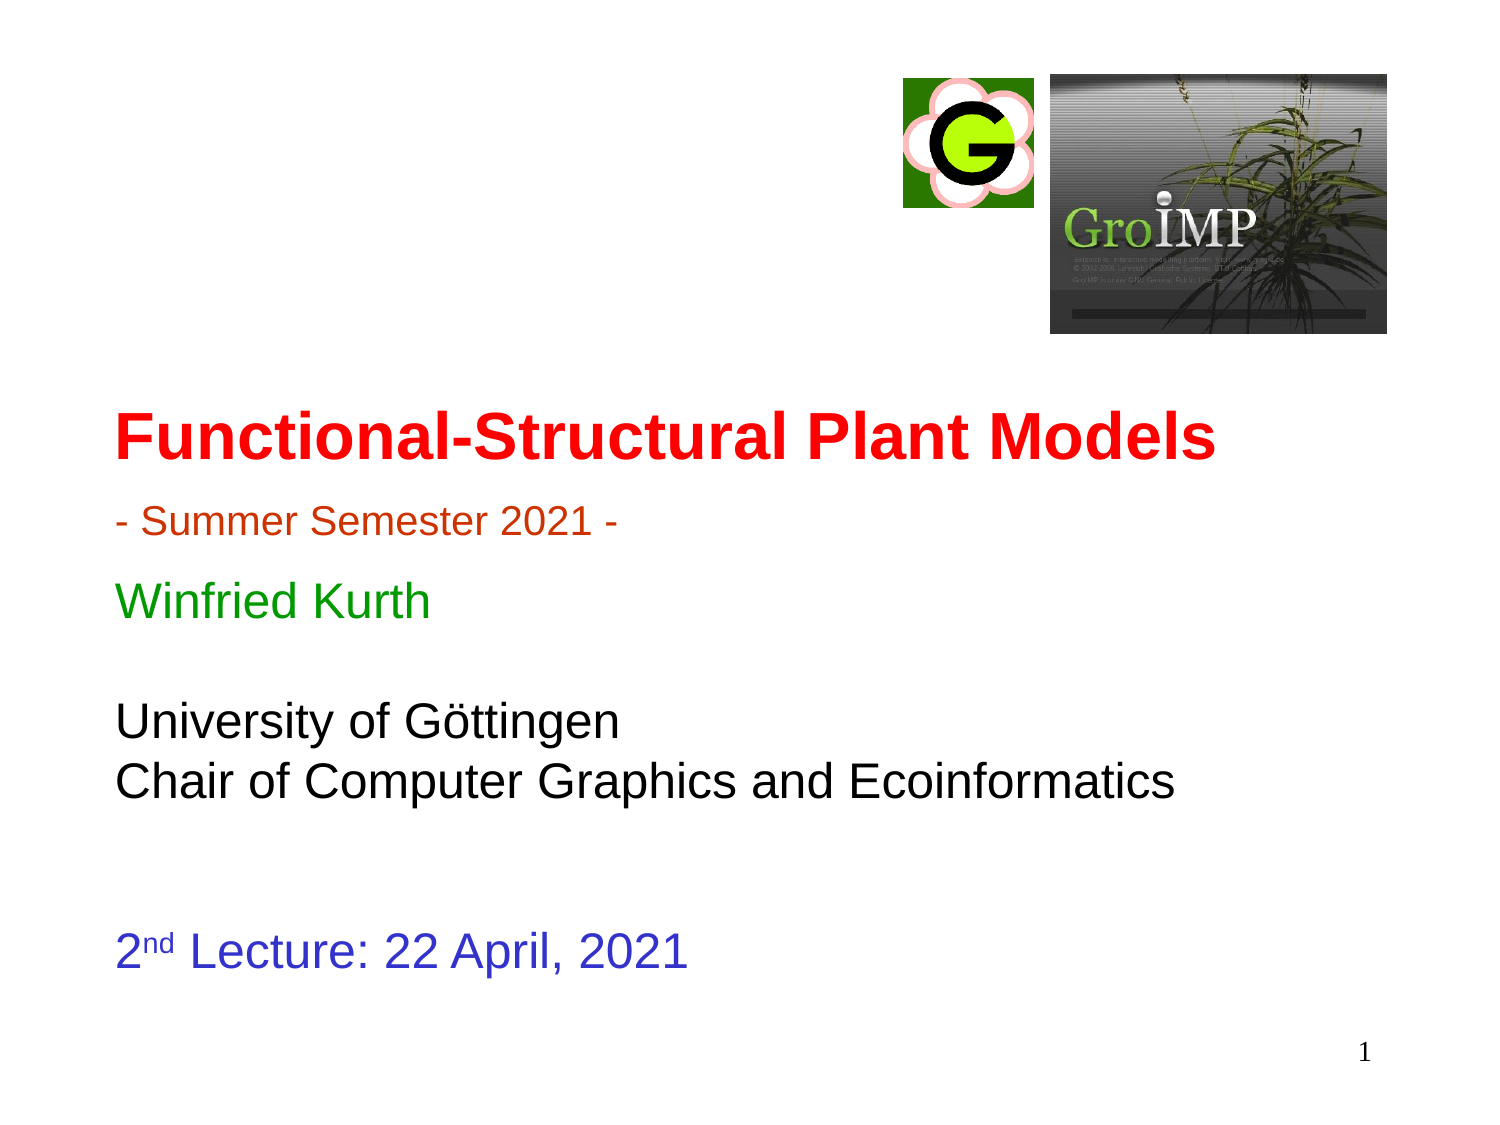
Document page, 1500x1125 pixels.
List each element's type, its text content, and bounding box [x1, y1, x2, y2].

slide_number 1 [1074, 1025, 1388, 1100]
picture [1049, 74, 1387, 334]
text_box Functional-Structural Plant Models - Summer Semester 2021 - Winfried Kurth University of Göttingen Chair of Computer Graphics and Ecoinformatics 2nd Lecture: 22 April, 2021 [100, 385, 1426, 986]
picture [903, 78, 1034, 208]
